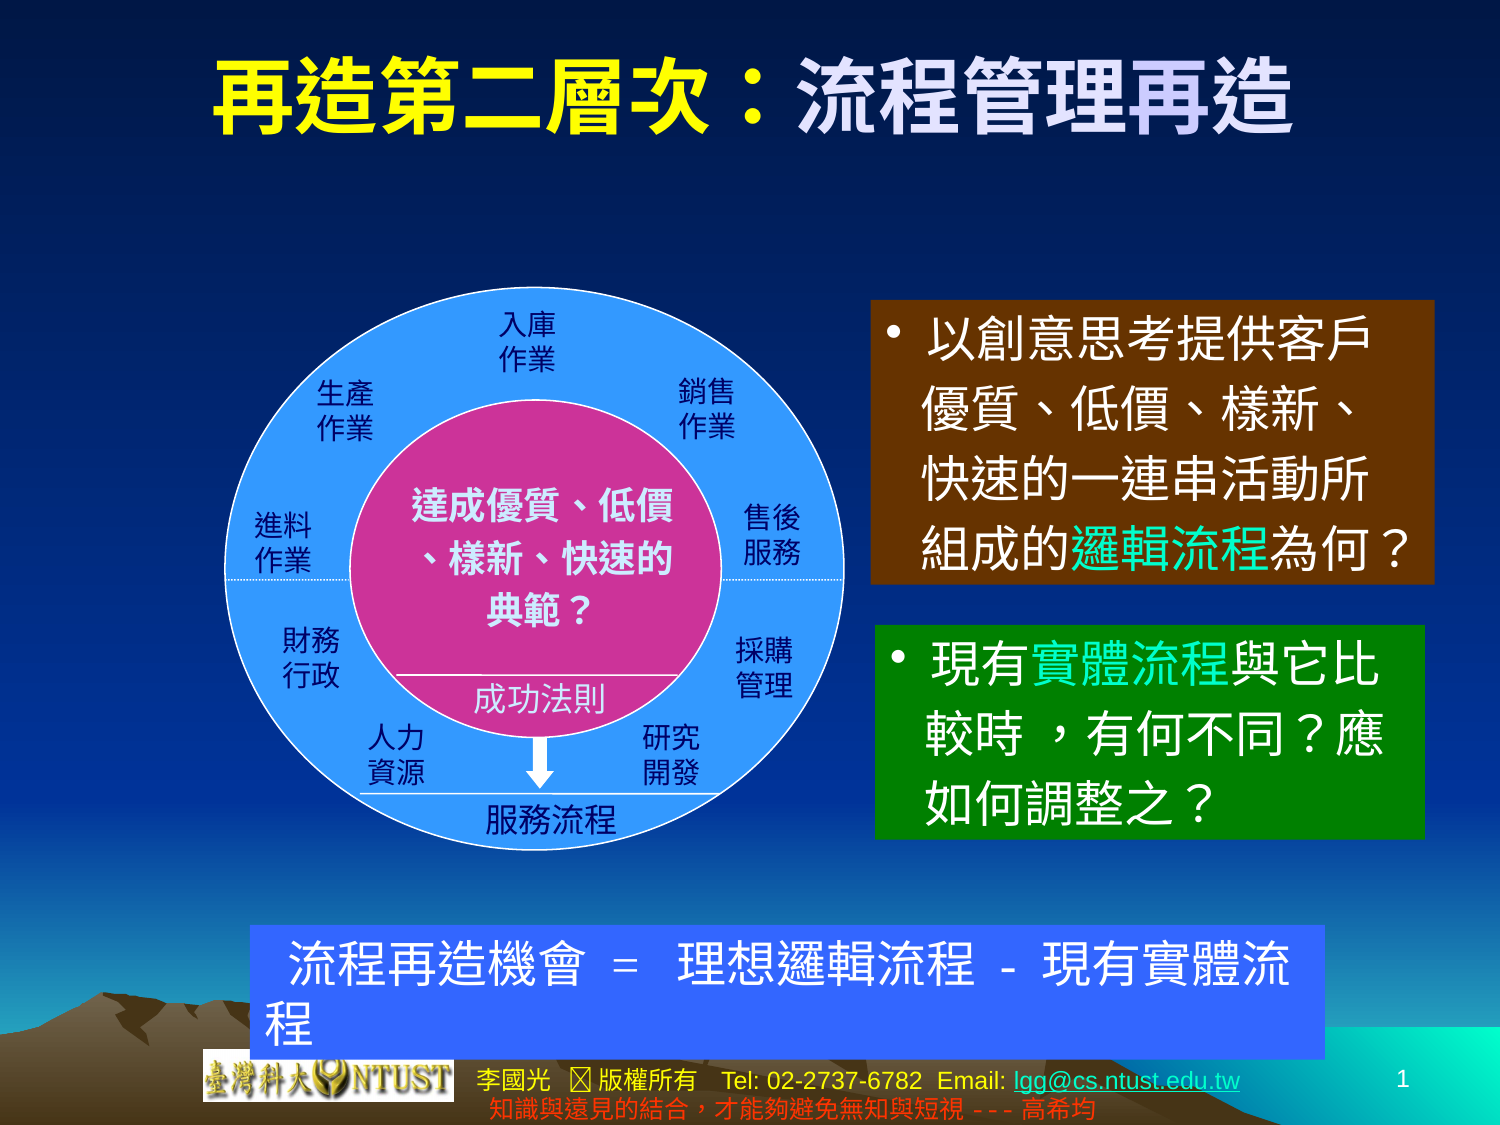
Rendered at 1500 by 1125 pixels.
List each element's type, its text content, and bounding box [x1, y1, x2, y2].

picture [203, 1049, 454, 1102]
title 再造第二層次：流程管理再造 [77, 0, 1429, 188]
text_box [349, 399, 722, 738]
text_box 現有實體流程與它比 較時 ，有何不同？應 如何調整之？ [875, 624, 1425, 840]
text_box 流程再造機會 = 理想邏輯流程 - 現有實體流程 [249, 924, 1325, 1060]
slide_number 1 [1074, 1024, 1426, 1101]
text_box 以創意思考提供客戶 優質、低價、樣新、 快速的一連串活動所 組成的邏輯流程為何？ [870, 299, 1435, 585]
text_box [224, 287, 845, 851]
